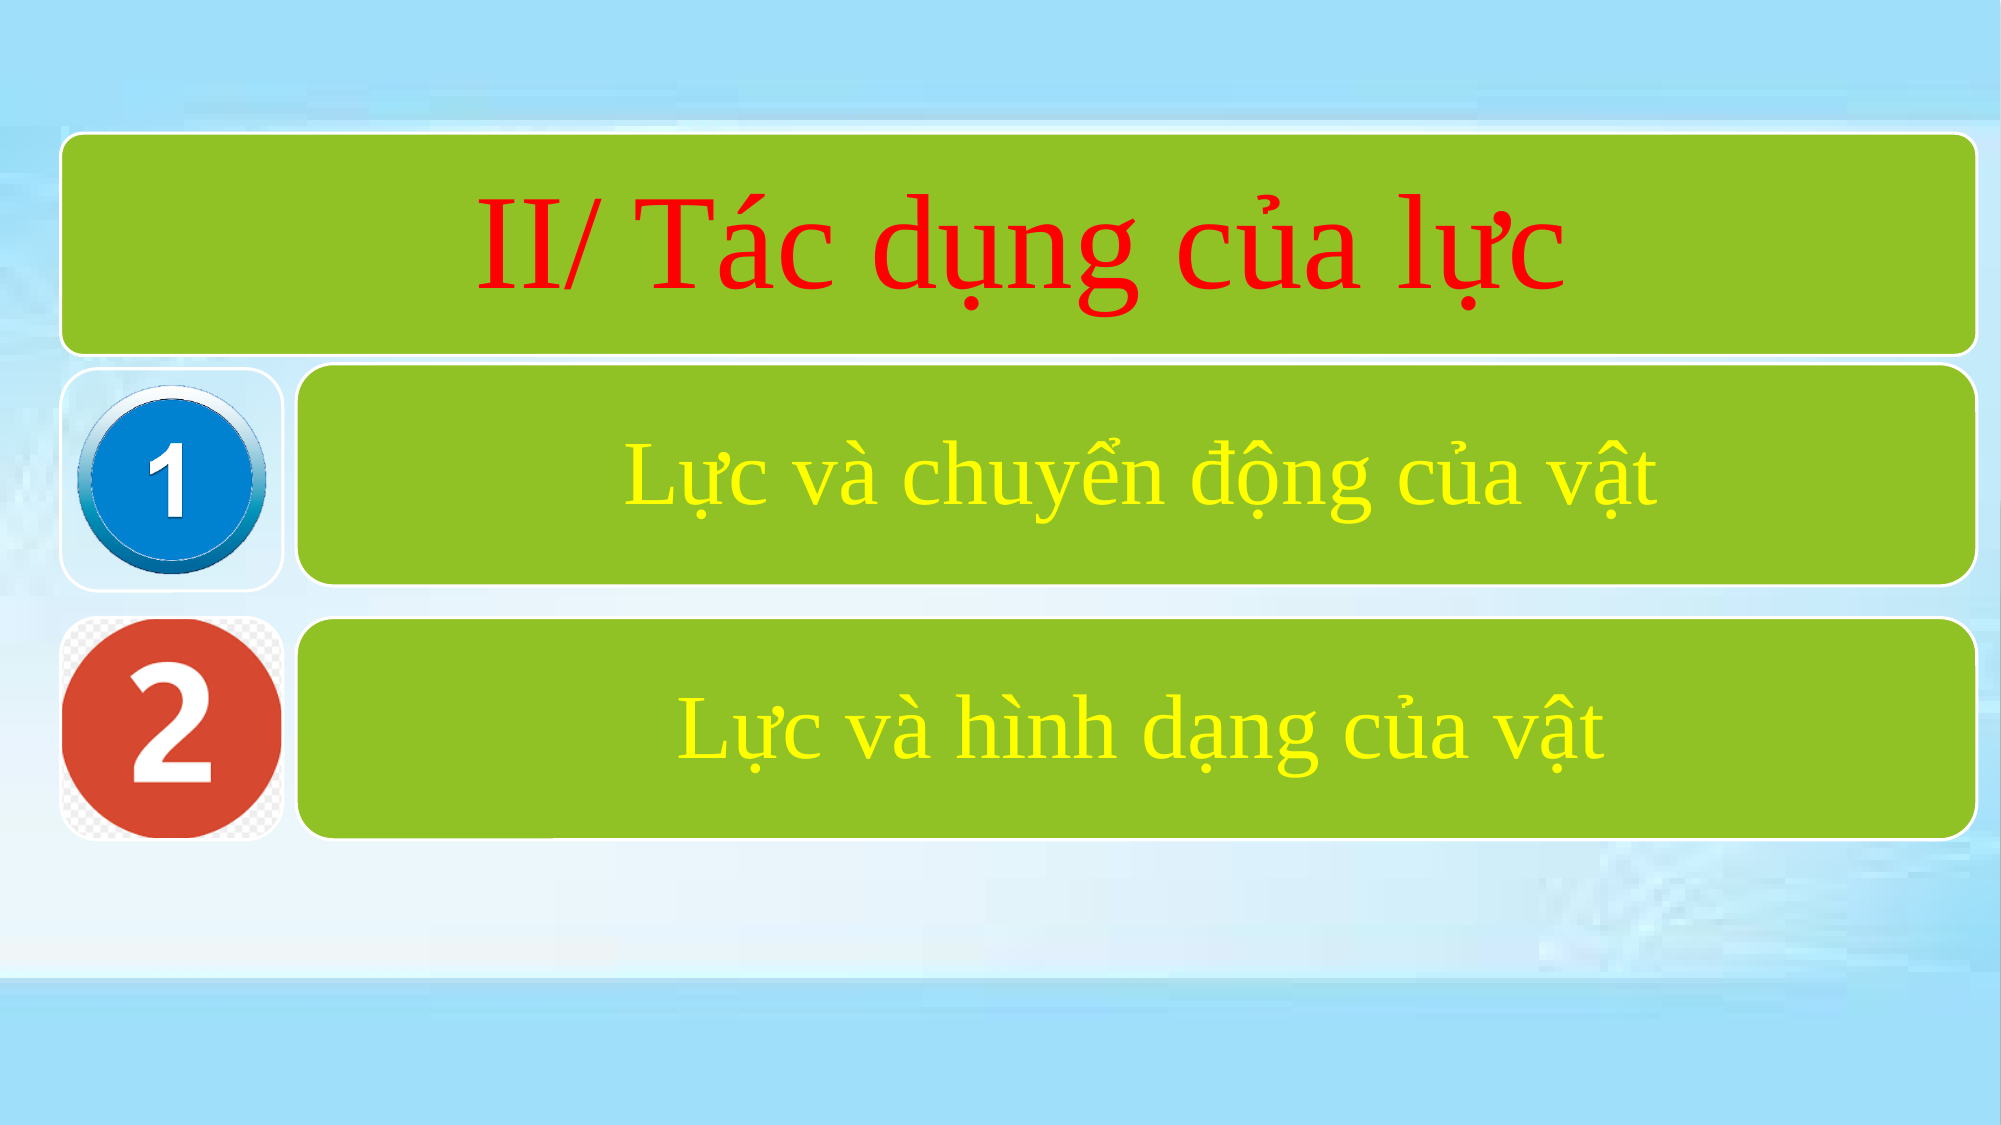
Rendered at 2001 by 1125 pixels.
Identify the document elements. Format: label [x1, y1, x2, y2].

picture [0, 0, 2000, 1125]
text_box [60, 28, 1978, 919]
